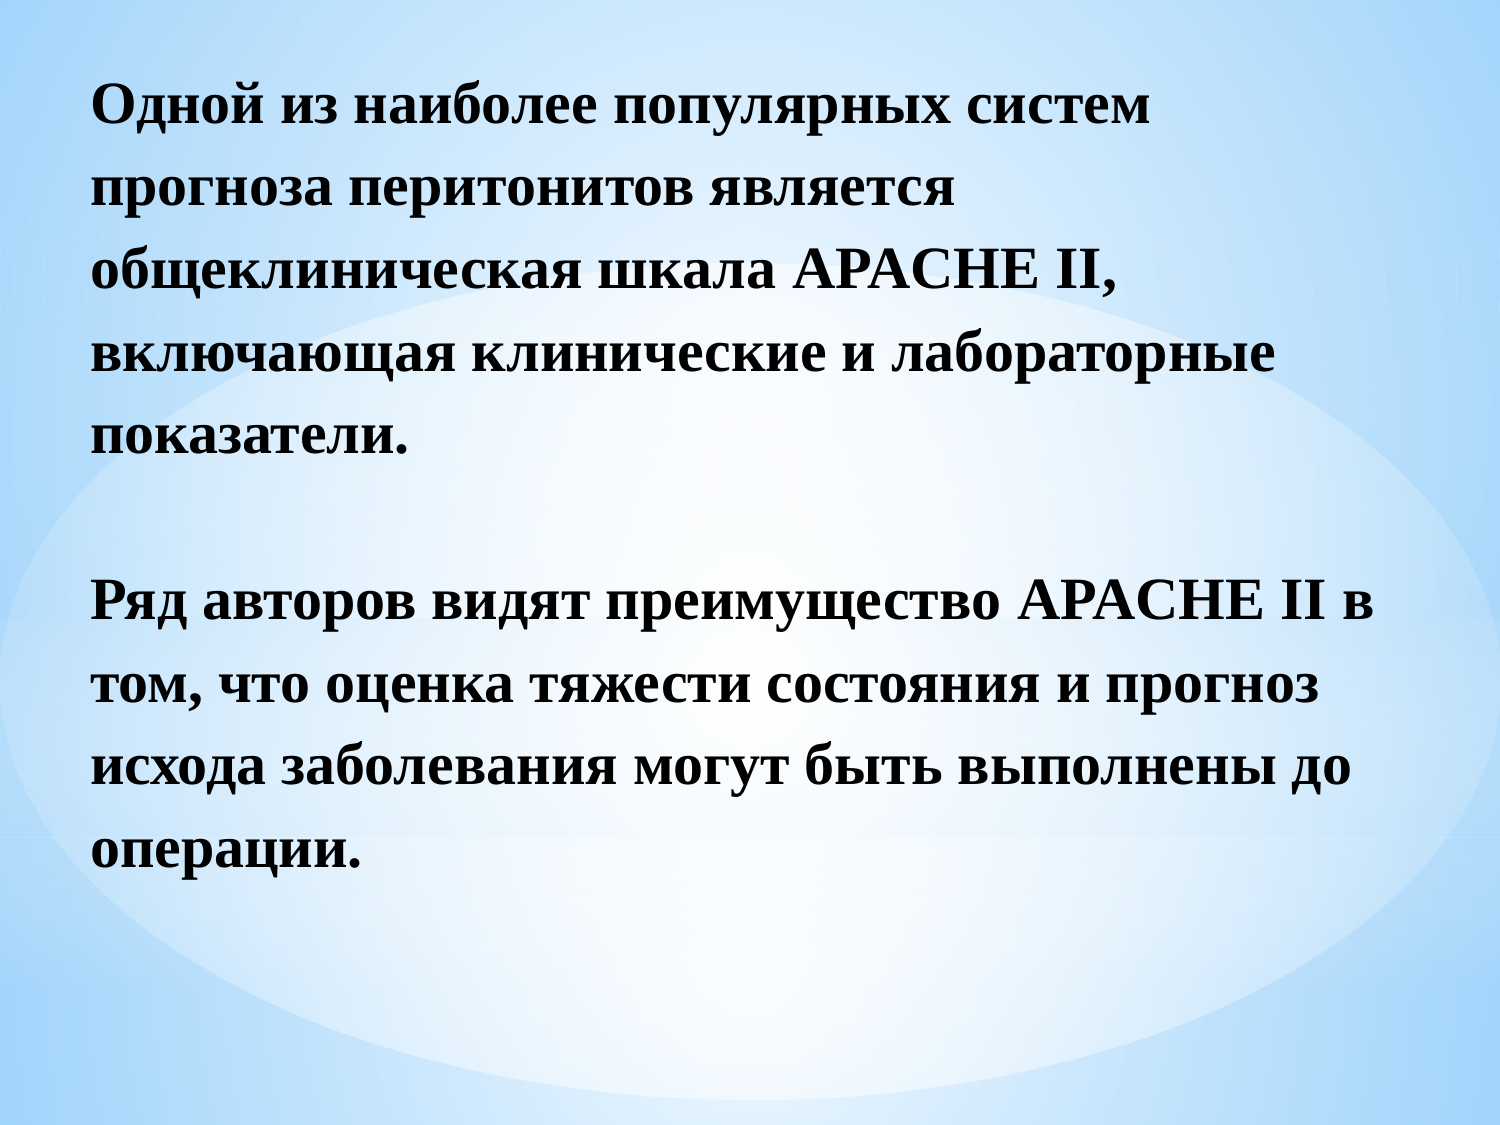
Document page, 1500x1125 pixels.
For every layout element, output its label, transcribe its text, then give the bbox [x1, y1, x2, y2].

title Одной из наиболее популярных систем прогноза перитонитов является общеклиническая шкала APACHE II, включающая клинические и лабораторные показатели. Ряд авторов видят преимущество APACHE II в том, что оценка тяжести состояния и прогноз исхода заболевания могут быть выполнены до операции. [75, 45, 1425, 976]
